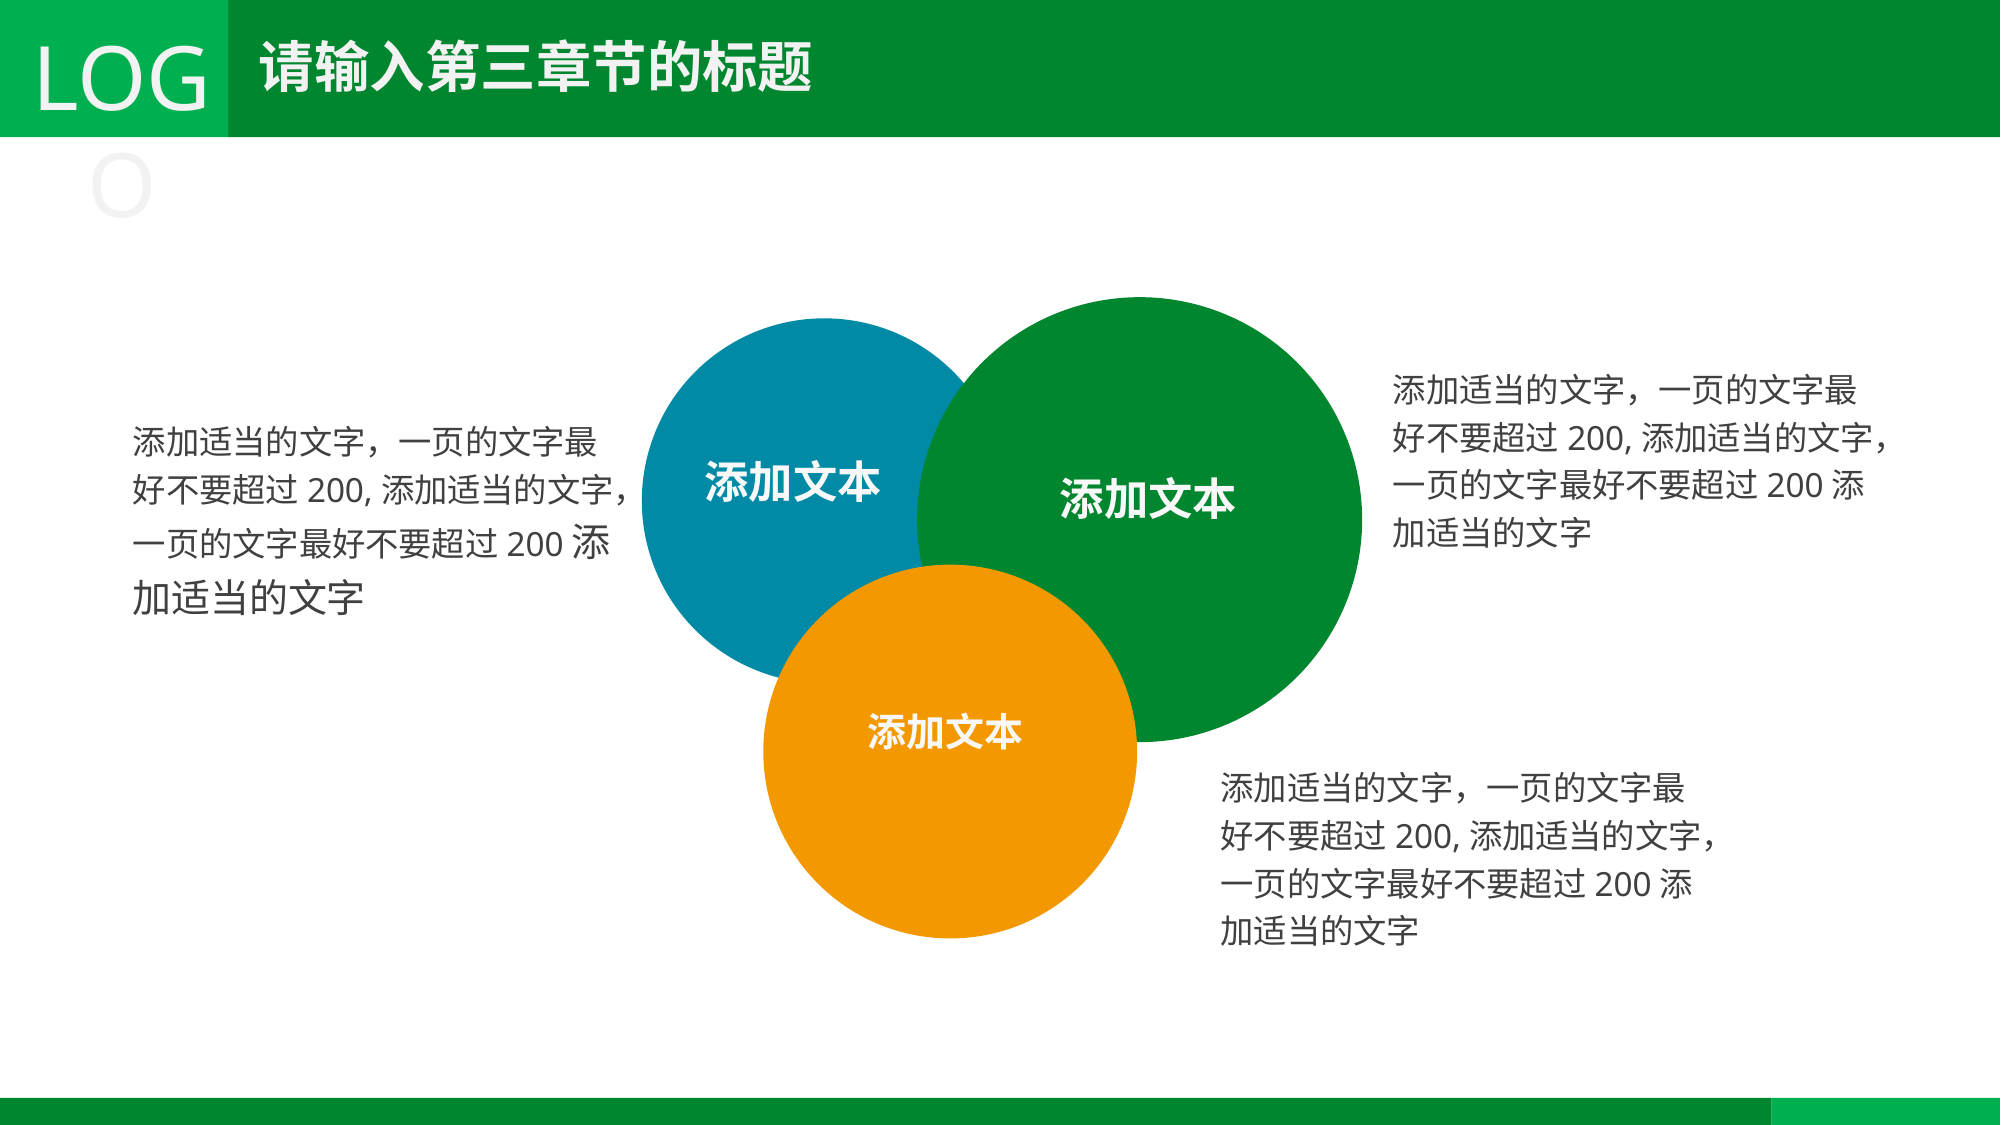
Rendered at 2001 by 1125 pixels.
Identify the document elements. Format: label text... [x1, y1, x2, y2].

text_box 添加适当的文字，一页的文字最好不要超过200,添加适当的文字，一页的文字最好不要超过200添加适当的文字 [117, 405, 638, 628]
text_box 添加适当的文字，一页的文字最好不要超过200,添加适当的文字，一页的文字最好不要超过200添加适当的文字 [1377, 353, 1898, 560]
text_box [641, 297, 1363, 939]
text_box 添加适当的文字，一页的文字最好不要超过200,添加适当的文字，一页的文字最好不要超过200添加适当的文字 [1205, 751, 1726, 959]
